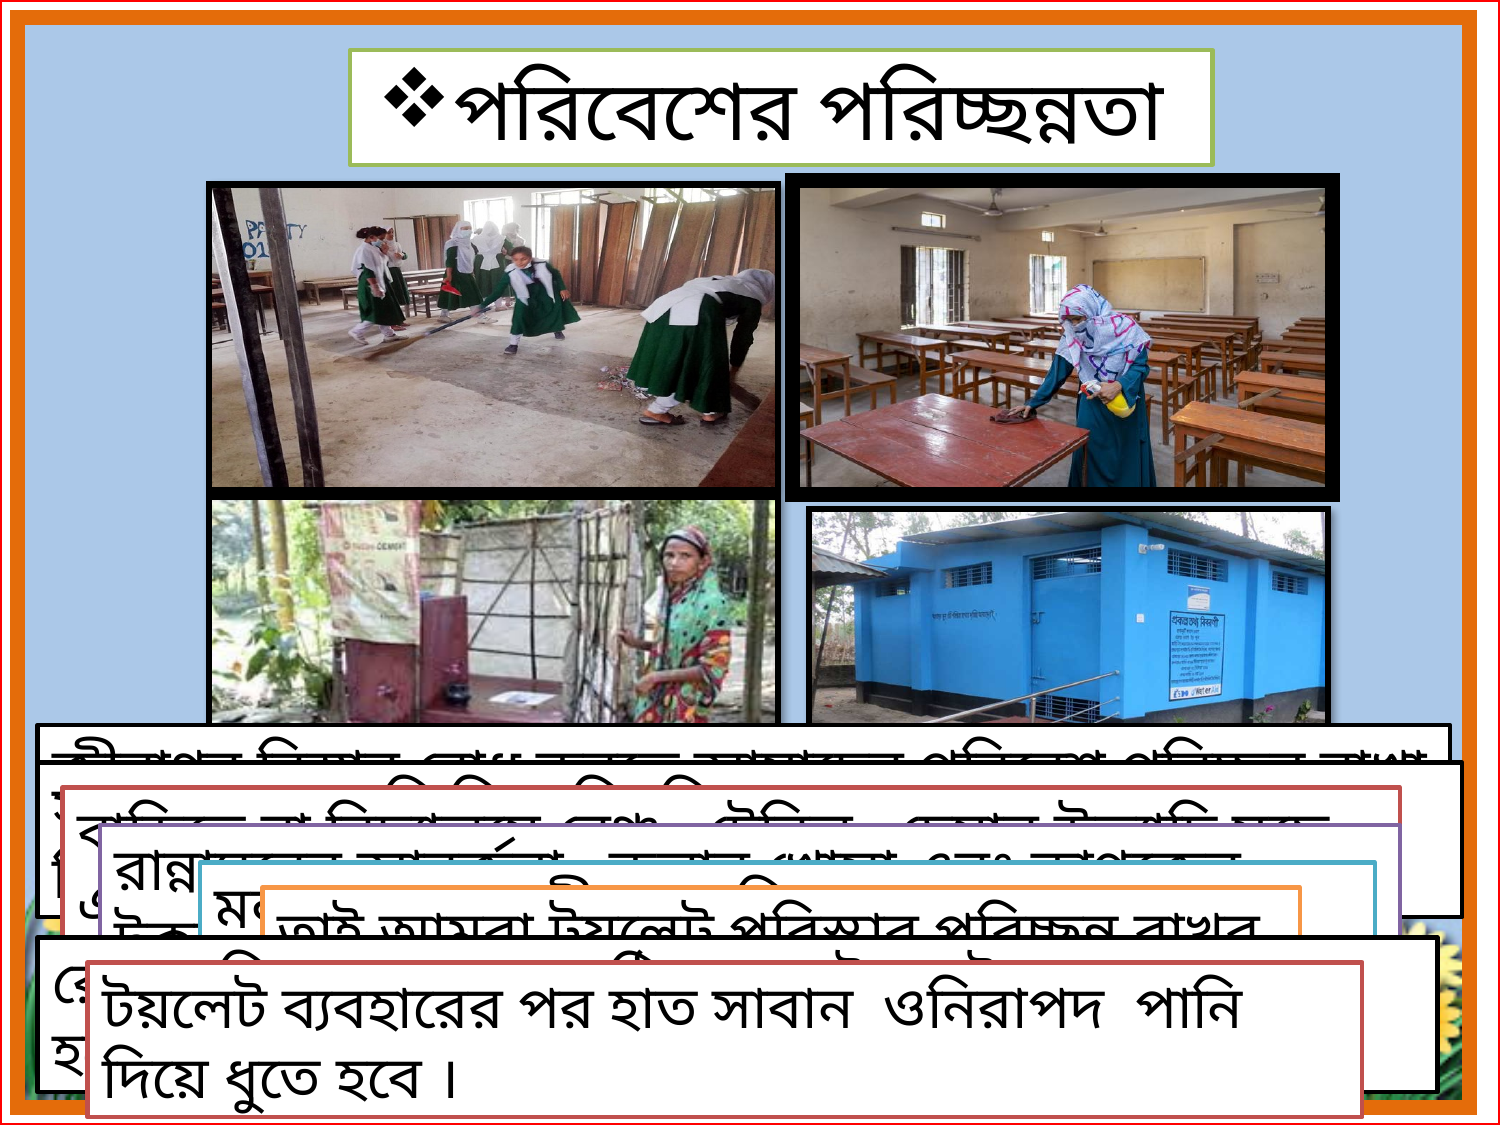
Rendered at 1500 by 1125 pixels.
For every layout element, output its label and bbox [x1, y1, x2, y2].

text_box [0, 0, 1500, 1125]
text_box [212, 187, 1326, 776]
